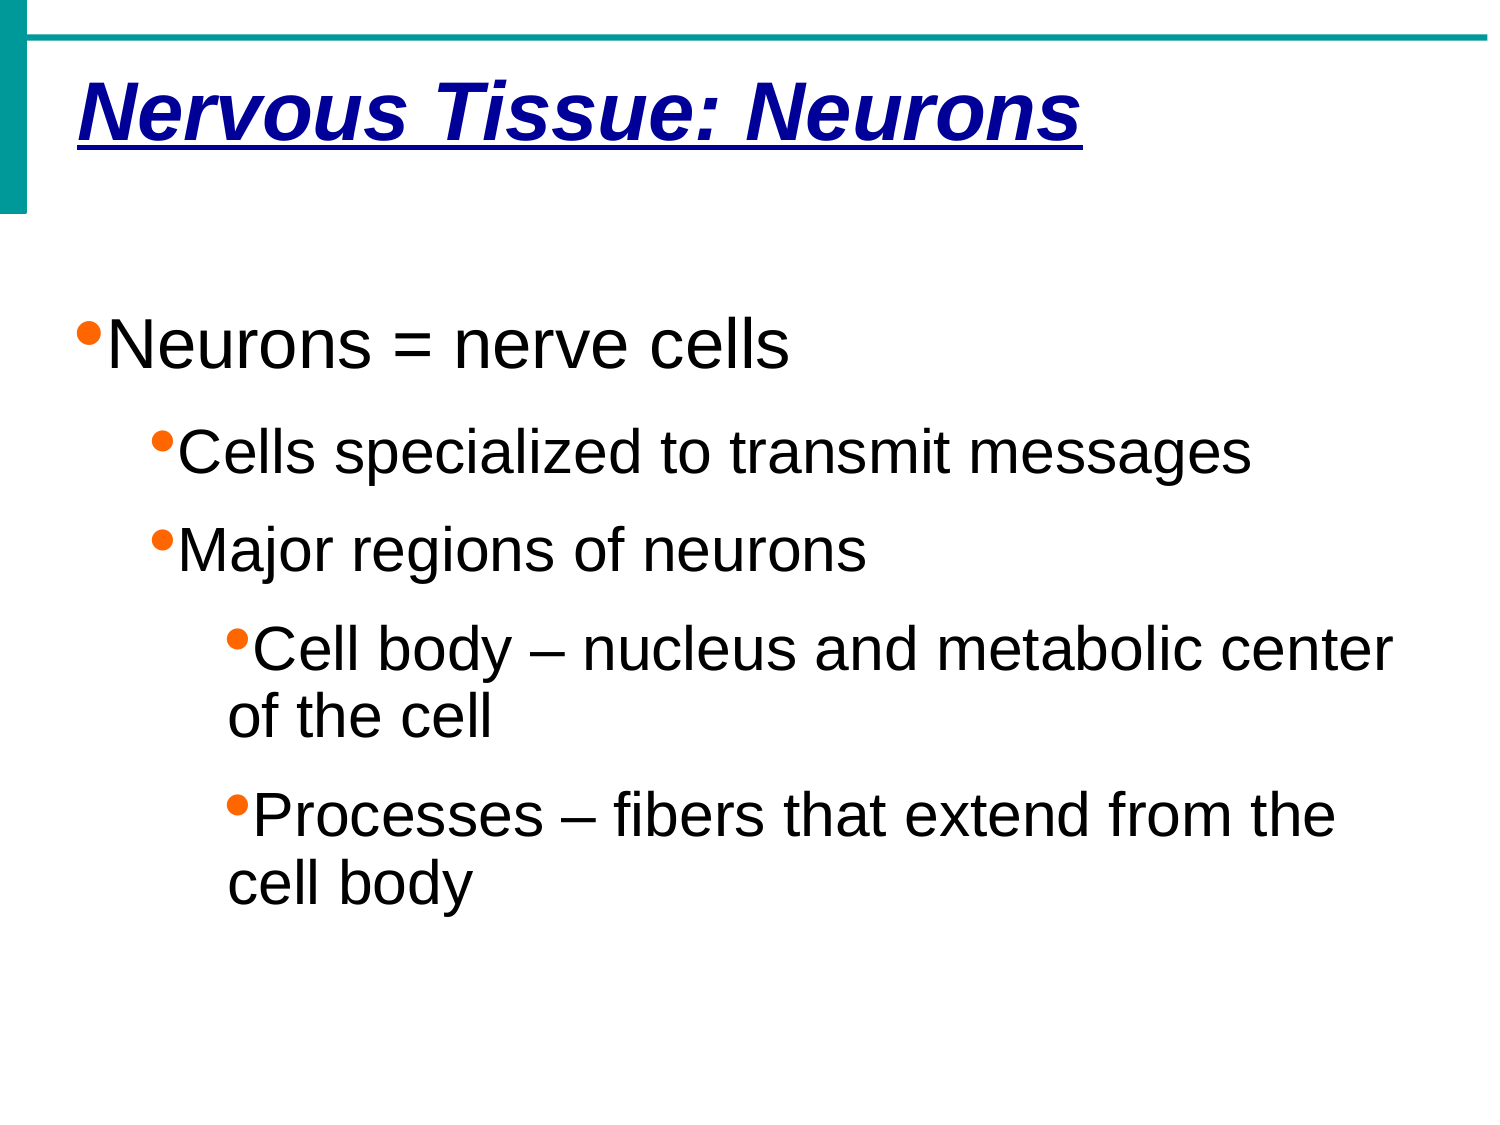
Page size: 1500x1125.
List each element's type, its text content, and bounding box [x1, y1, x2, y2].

list Nervous Tissue: Neurons [62, 50, 1438, 703]
text_box Neurons = nerve cells Cells specialized to transmit messages Major regions of neurons Cell body – nucleus and metabolic center of the cell Processes – fibers that extend from the cell body [62, 299, 1415, 925]
text_box [0, 0, 25, 213]
